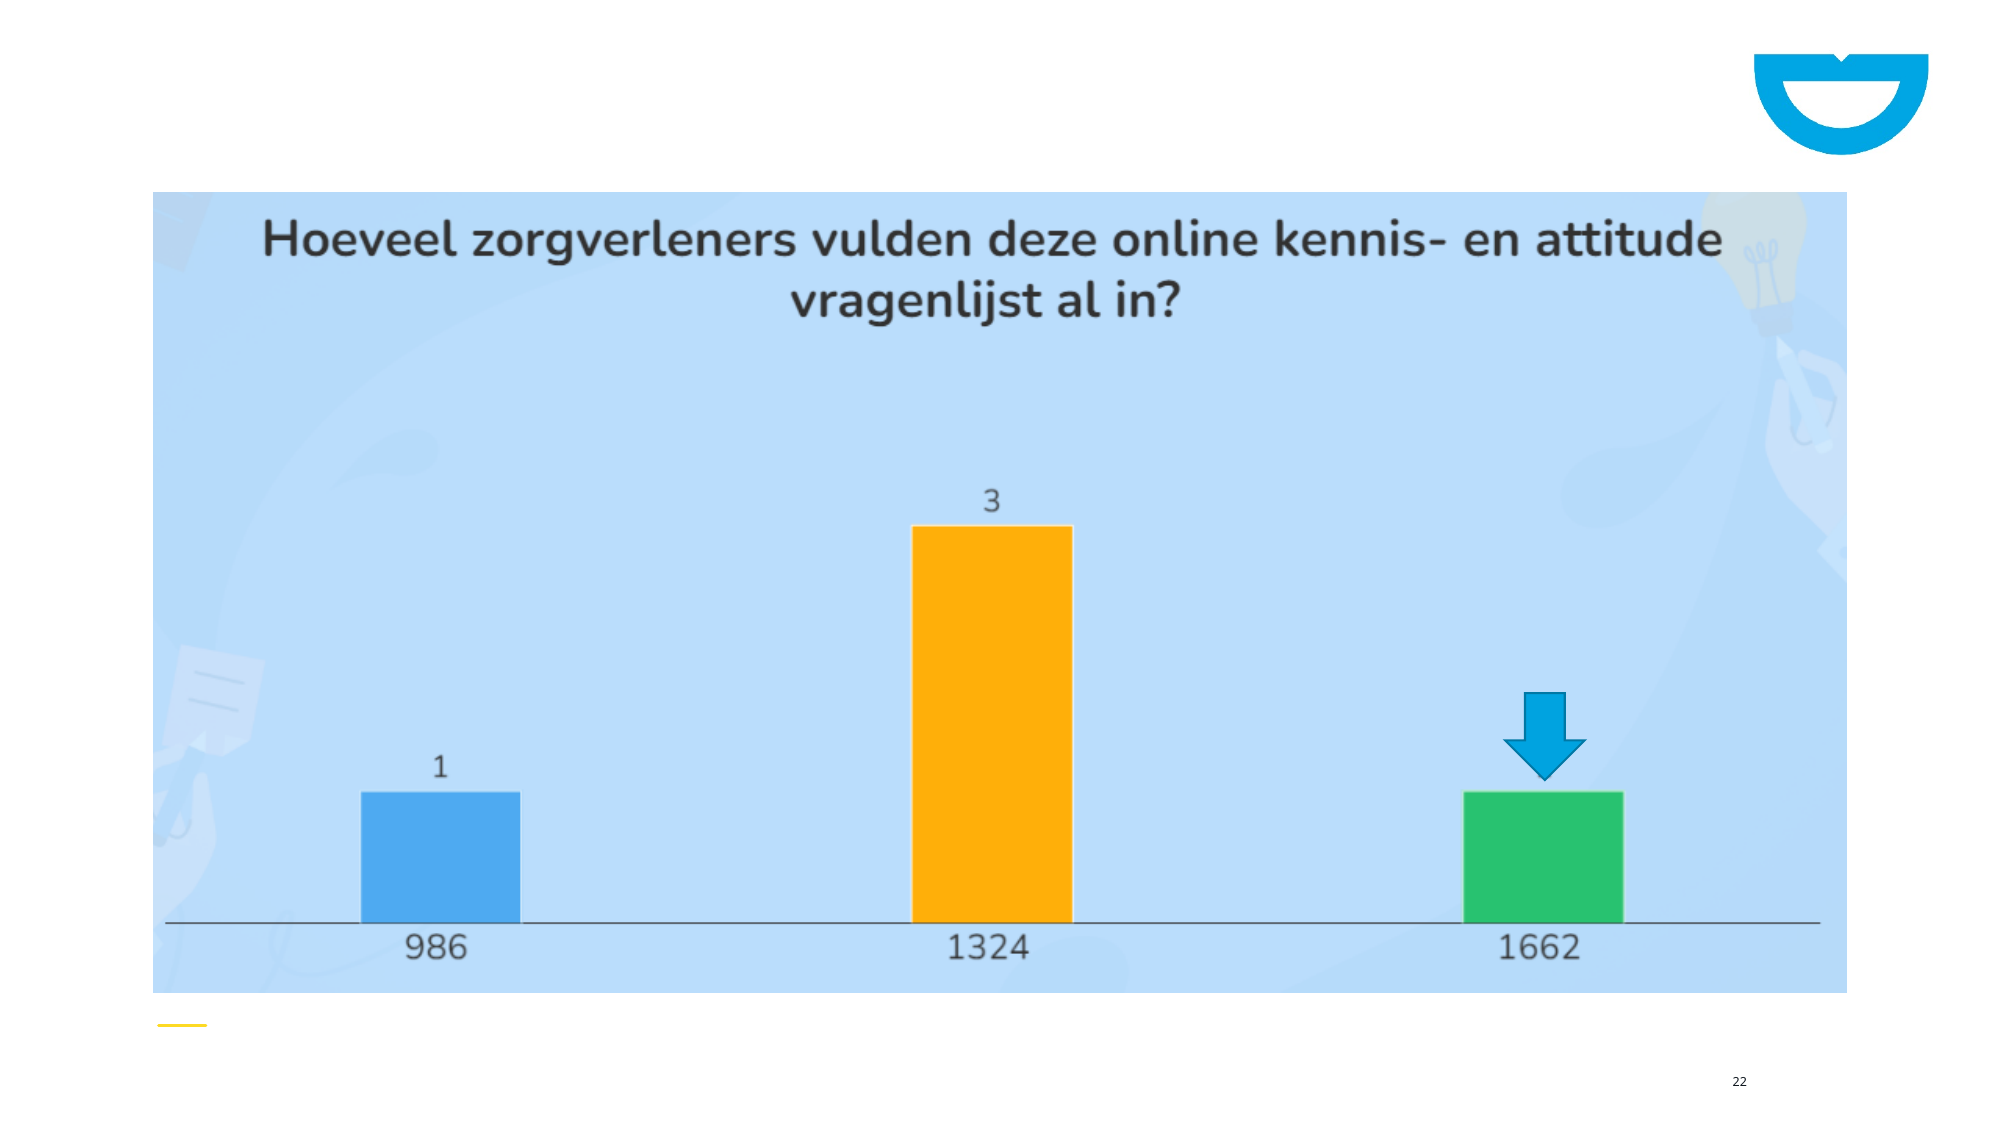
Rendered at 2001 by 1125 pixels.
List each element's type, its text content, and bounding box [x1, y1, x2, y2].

picture [153, 192, 1847, 993]
slide_number 22 [1311, 1052, 1762, 1112]
picture [1749, 50, 1933, 160]
